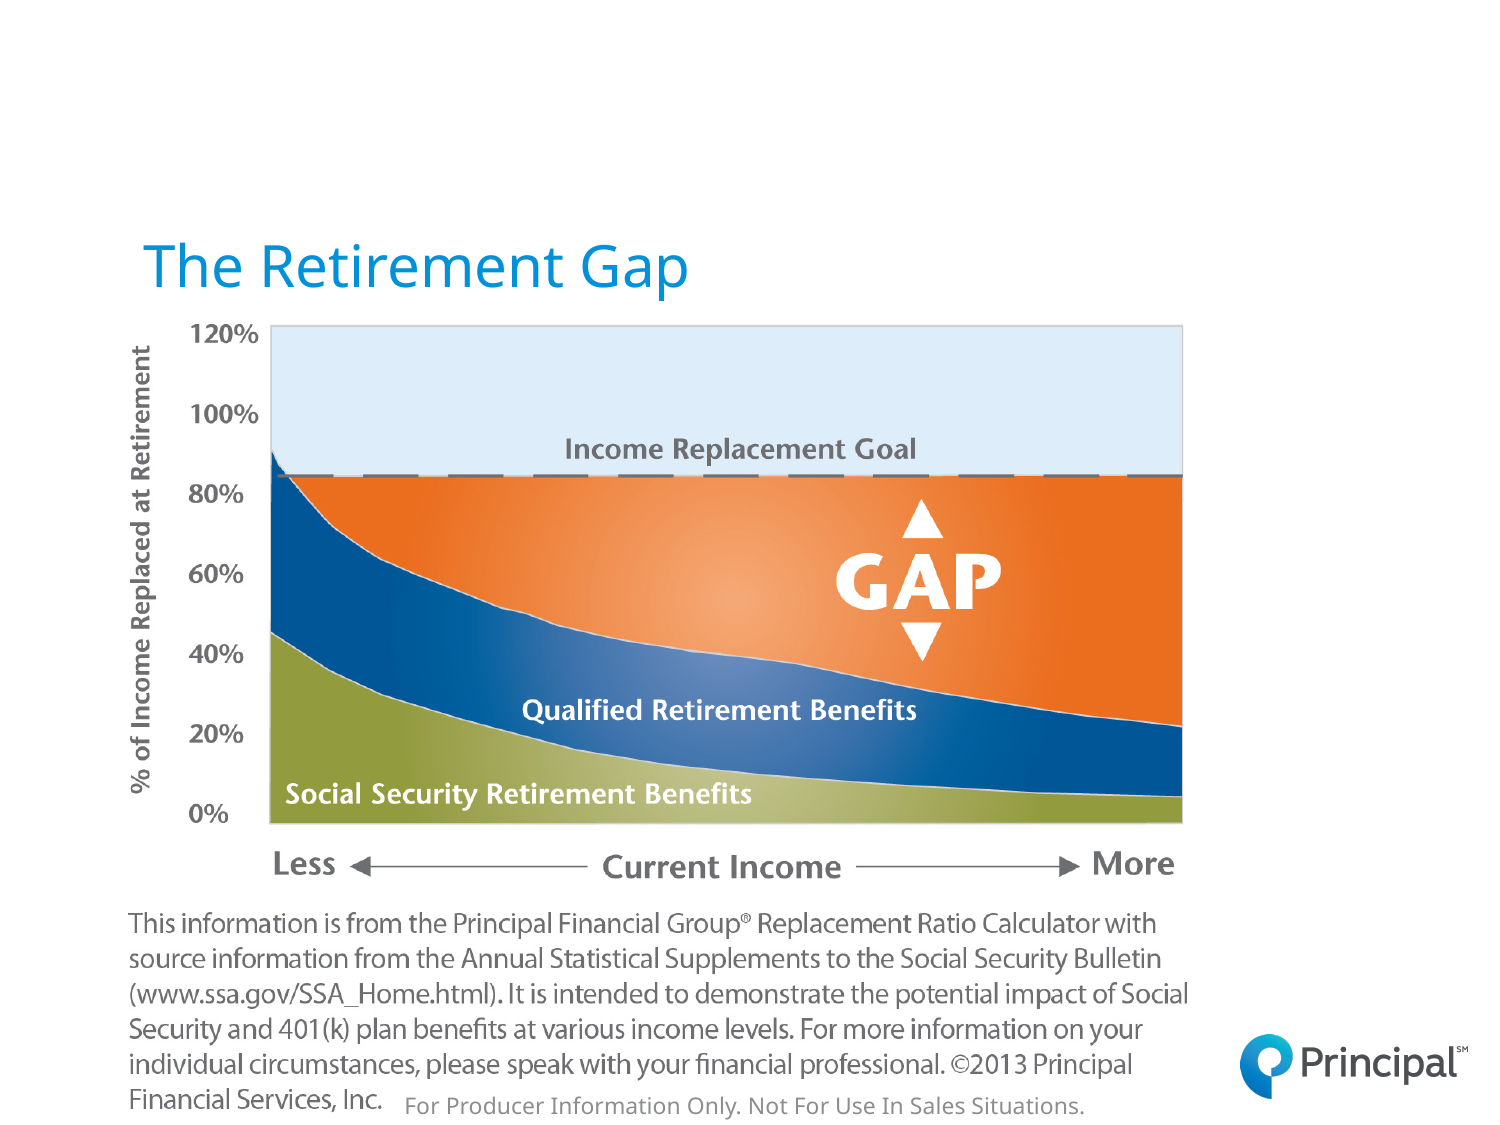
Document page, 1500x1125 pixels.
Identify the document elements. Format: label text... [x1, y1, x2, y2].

title The Retirement Gap [128, 234, 1190, 323]
picture [127, 324, 1206, 1125]
picture [1240, 1034, 1468, 1099]
